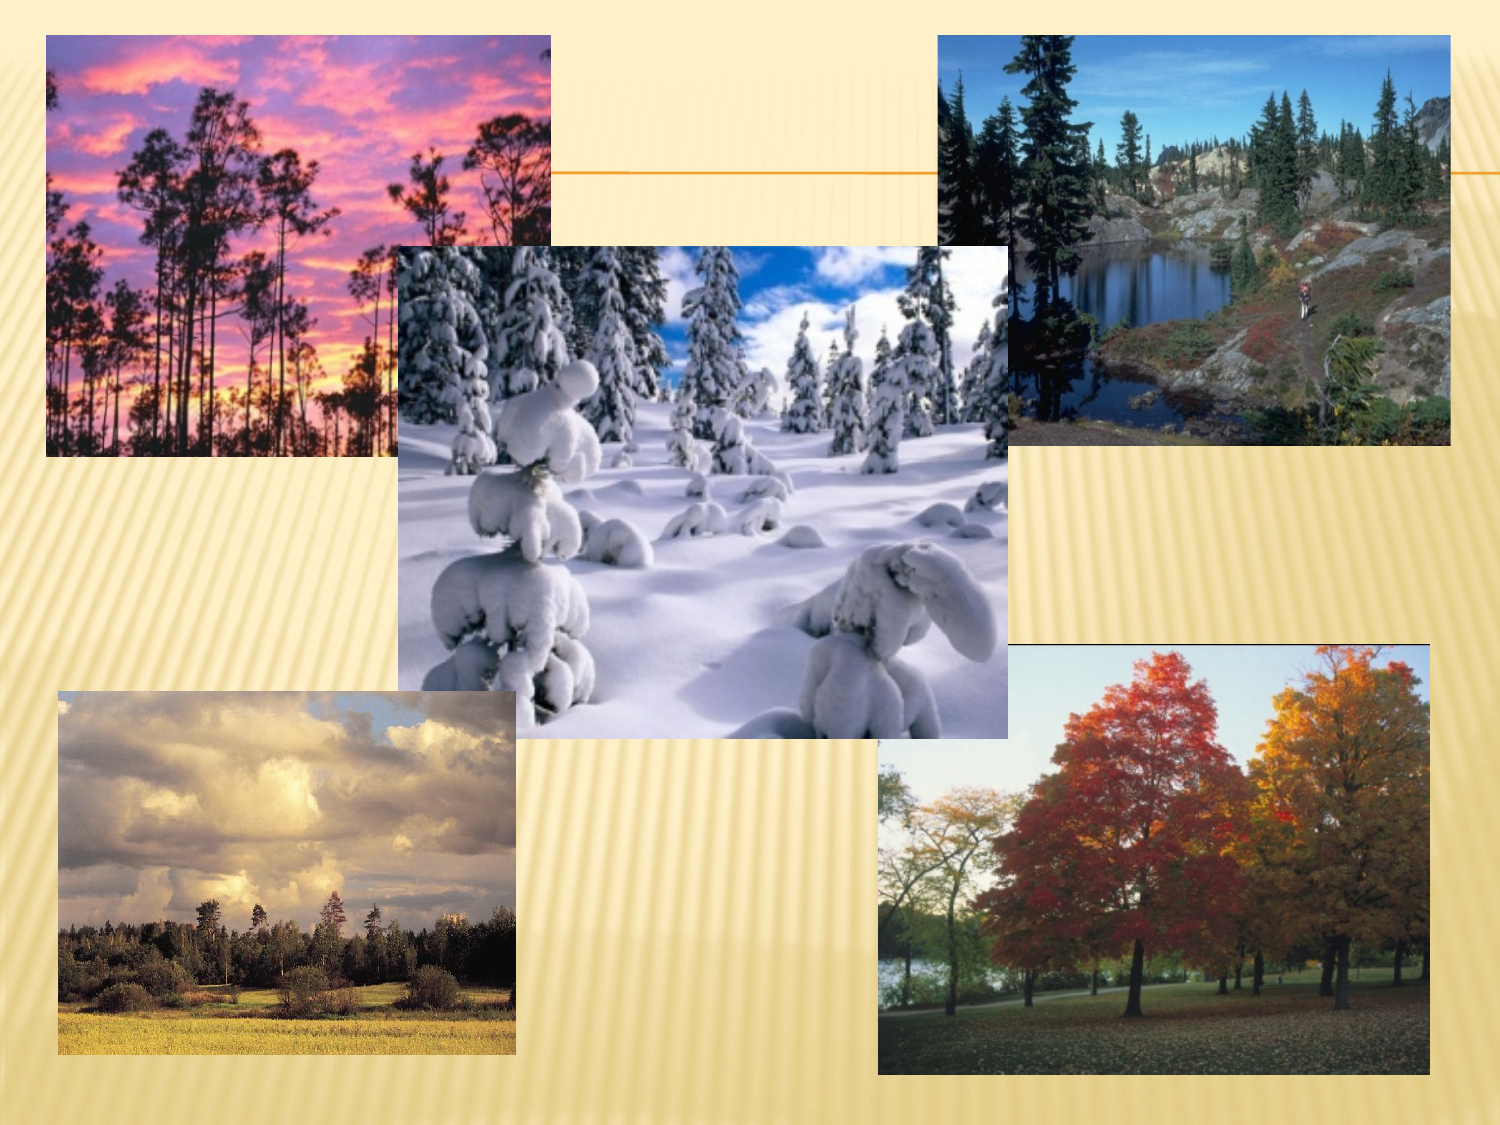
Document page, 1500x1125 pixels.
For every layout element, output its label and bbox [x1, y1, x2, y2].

picture [46, 34, 1451, 1075]
